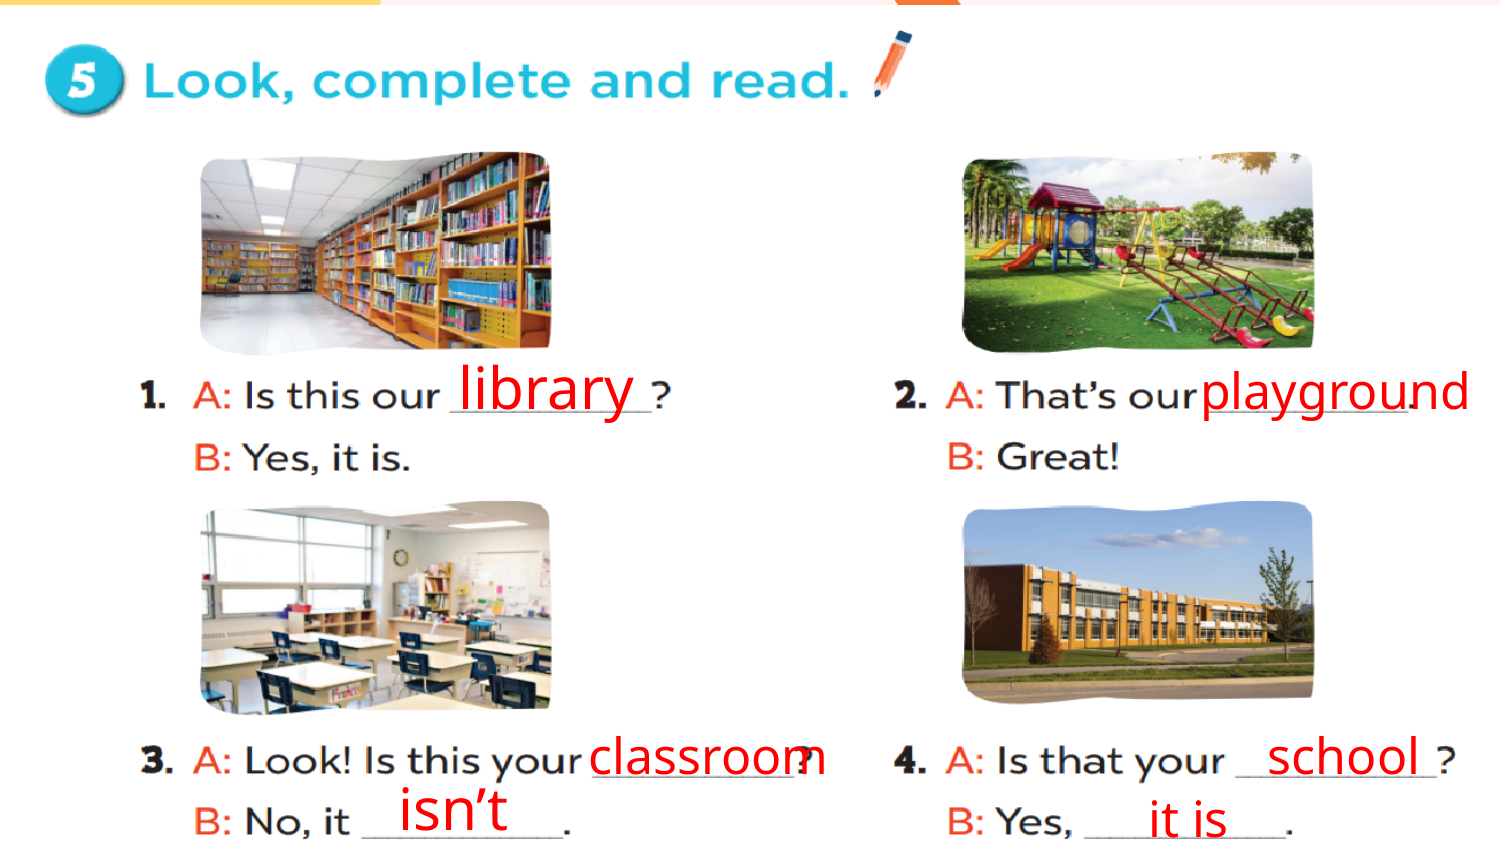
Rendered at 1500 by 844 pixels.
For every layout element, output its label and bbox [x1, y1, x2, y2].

text_box [0, 4, 1500, 844]
